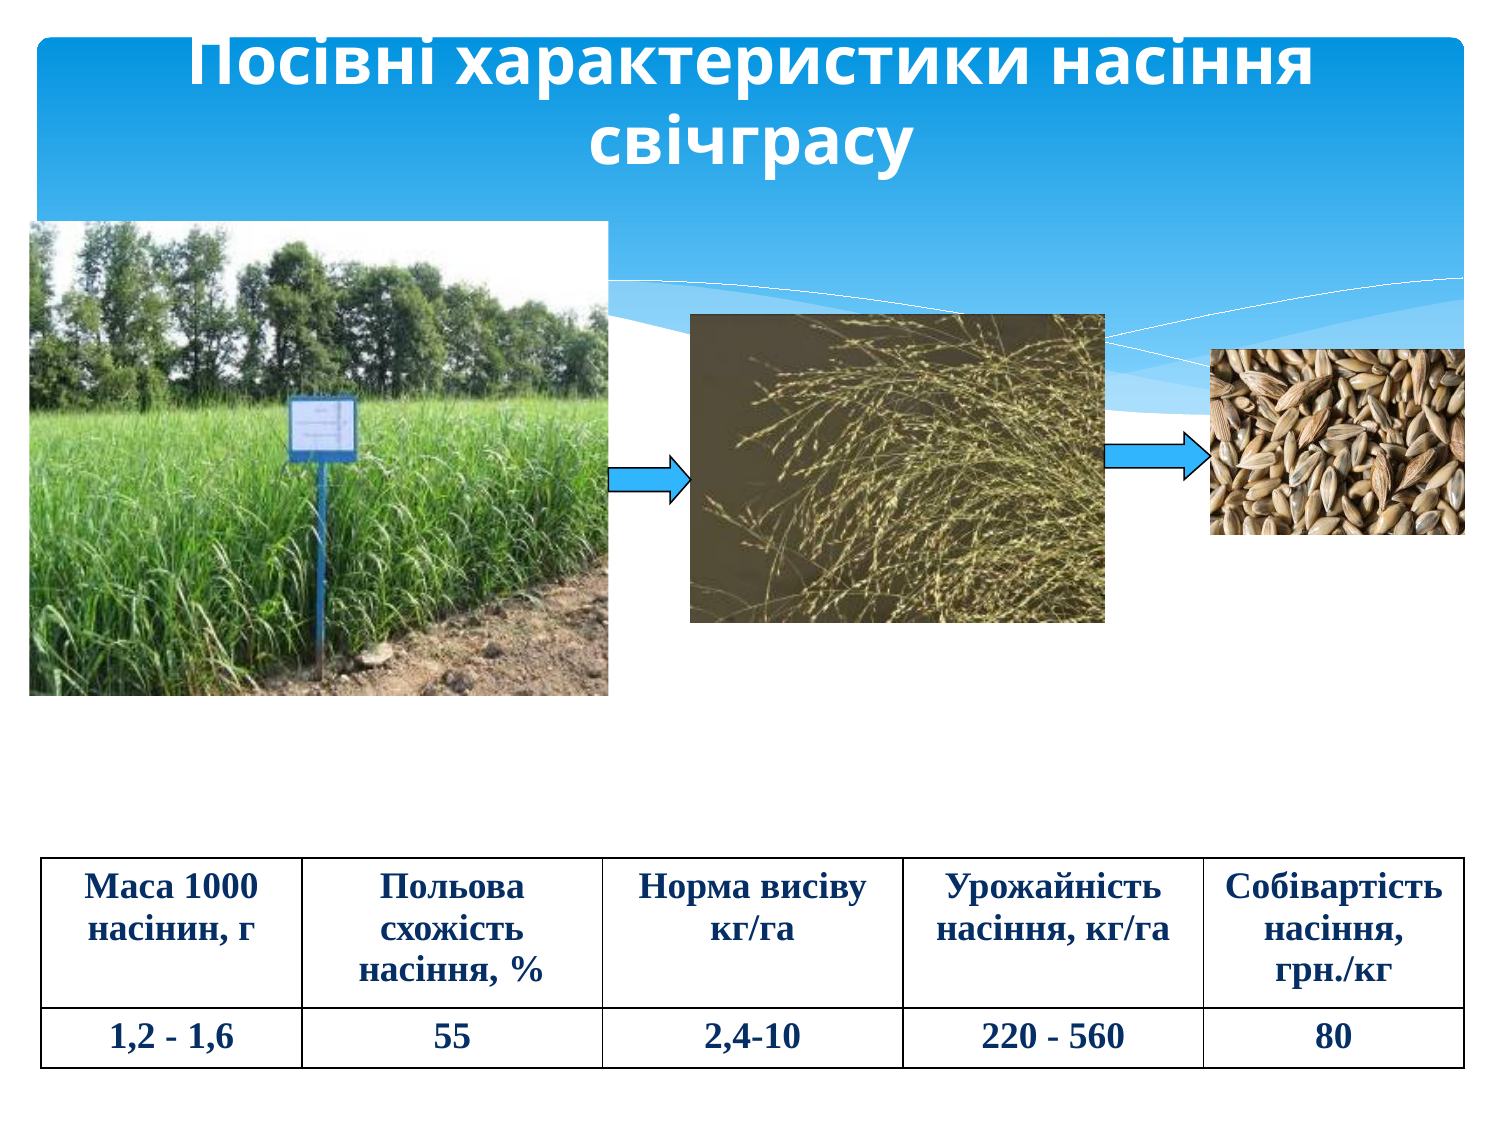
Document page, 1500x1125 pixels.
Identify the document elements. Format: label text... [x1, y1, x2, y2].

table_header Маса 1000 насінин, г [42, 859, 301, 1007]
table_cell 55 [303, 1009, 602, 1067]
text_box [1111, 432, 1204, 480]
table_header Урожайність насіння, кг/га [904, 859, 1203, 1007]
table_cell 220 - 560 [904, 1009, 1203, 1067]
picture [29, 221, 609, 697]
table_header Польова схожість насіння, % [303, 859, 602, 1007]
picture [1210, 349, 1465, 535]
table_cell 1,2 - 1,6 [42, 1009, 301, 1067]
table_cell 2,4-10 [603, 1009, 902, 1067]
text_box [615, 456, 684, 504]
table_header Норма висіву кг/га [603, 859, 902, 1007]
title Посівні характеристики насіння свічграсу [76, 0, 1427, 197]
picture [690, 314, 1105, 623]
table_cell 80 [1204, 1009, 1463, 1067]
table_header Собівартість насіння, грн./кг [1204, 859, 1463, 1007]
